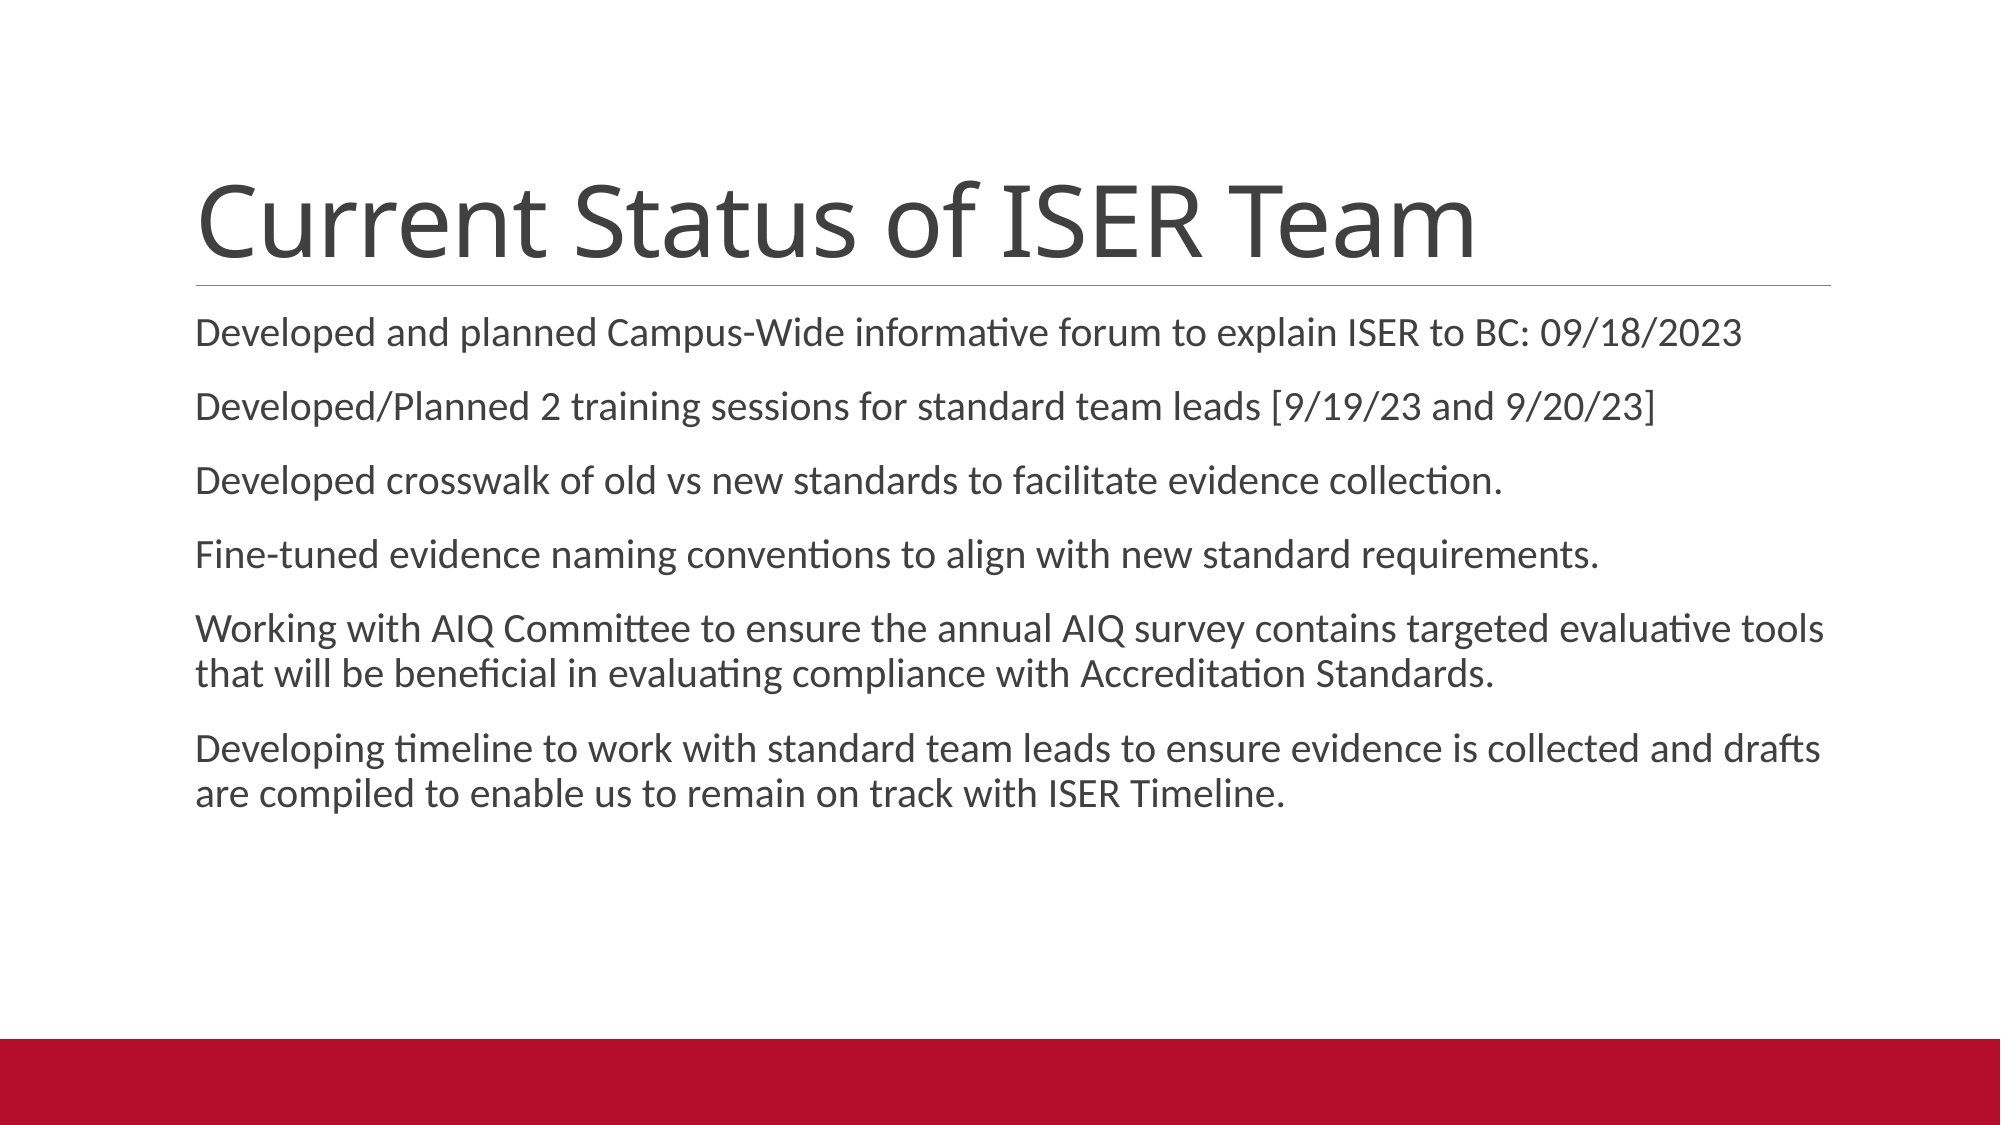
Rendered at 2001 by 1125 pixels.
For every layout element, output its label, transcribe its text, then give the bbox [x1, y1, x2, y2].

title Current Status of ISER Team [180, 47, 1830, 285]
list Developed and planned Campus-Wide informative forum to explain ISER to BC: 09/18/2023 Developed/Planned 2 training sessions for standard team leads [9/19/23 and 9/20/23] Developed crosswalk of old vs new standards to facilitate evidence collection. Fine-tuned evidence naming conventions to align with new standard requirements. Working with AIQ Committee to ensure the annual AIQ survey contains targeted evaluative tools that will be beneficial in evaluating compliance with Accreditation Standards. Developing timeline to work with standard team leads to ensure evidence is collected and drafts are compiled to enable us to remain on track with ISER Timeline. [180, 302, 1830, 858]
